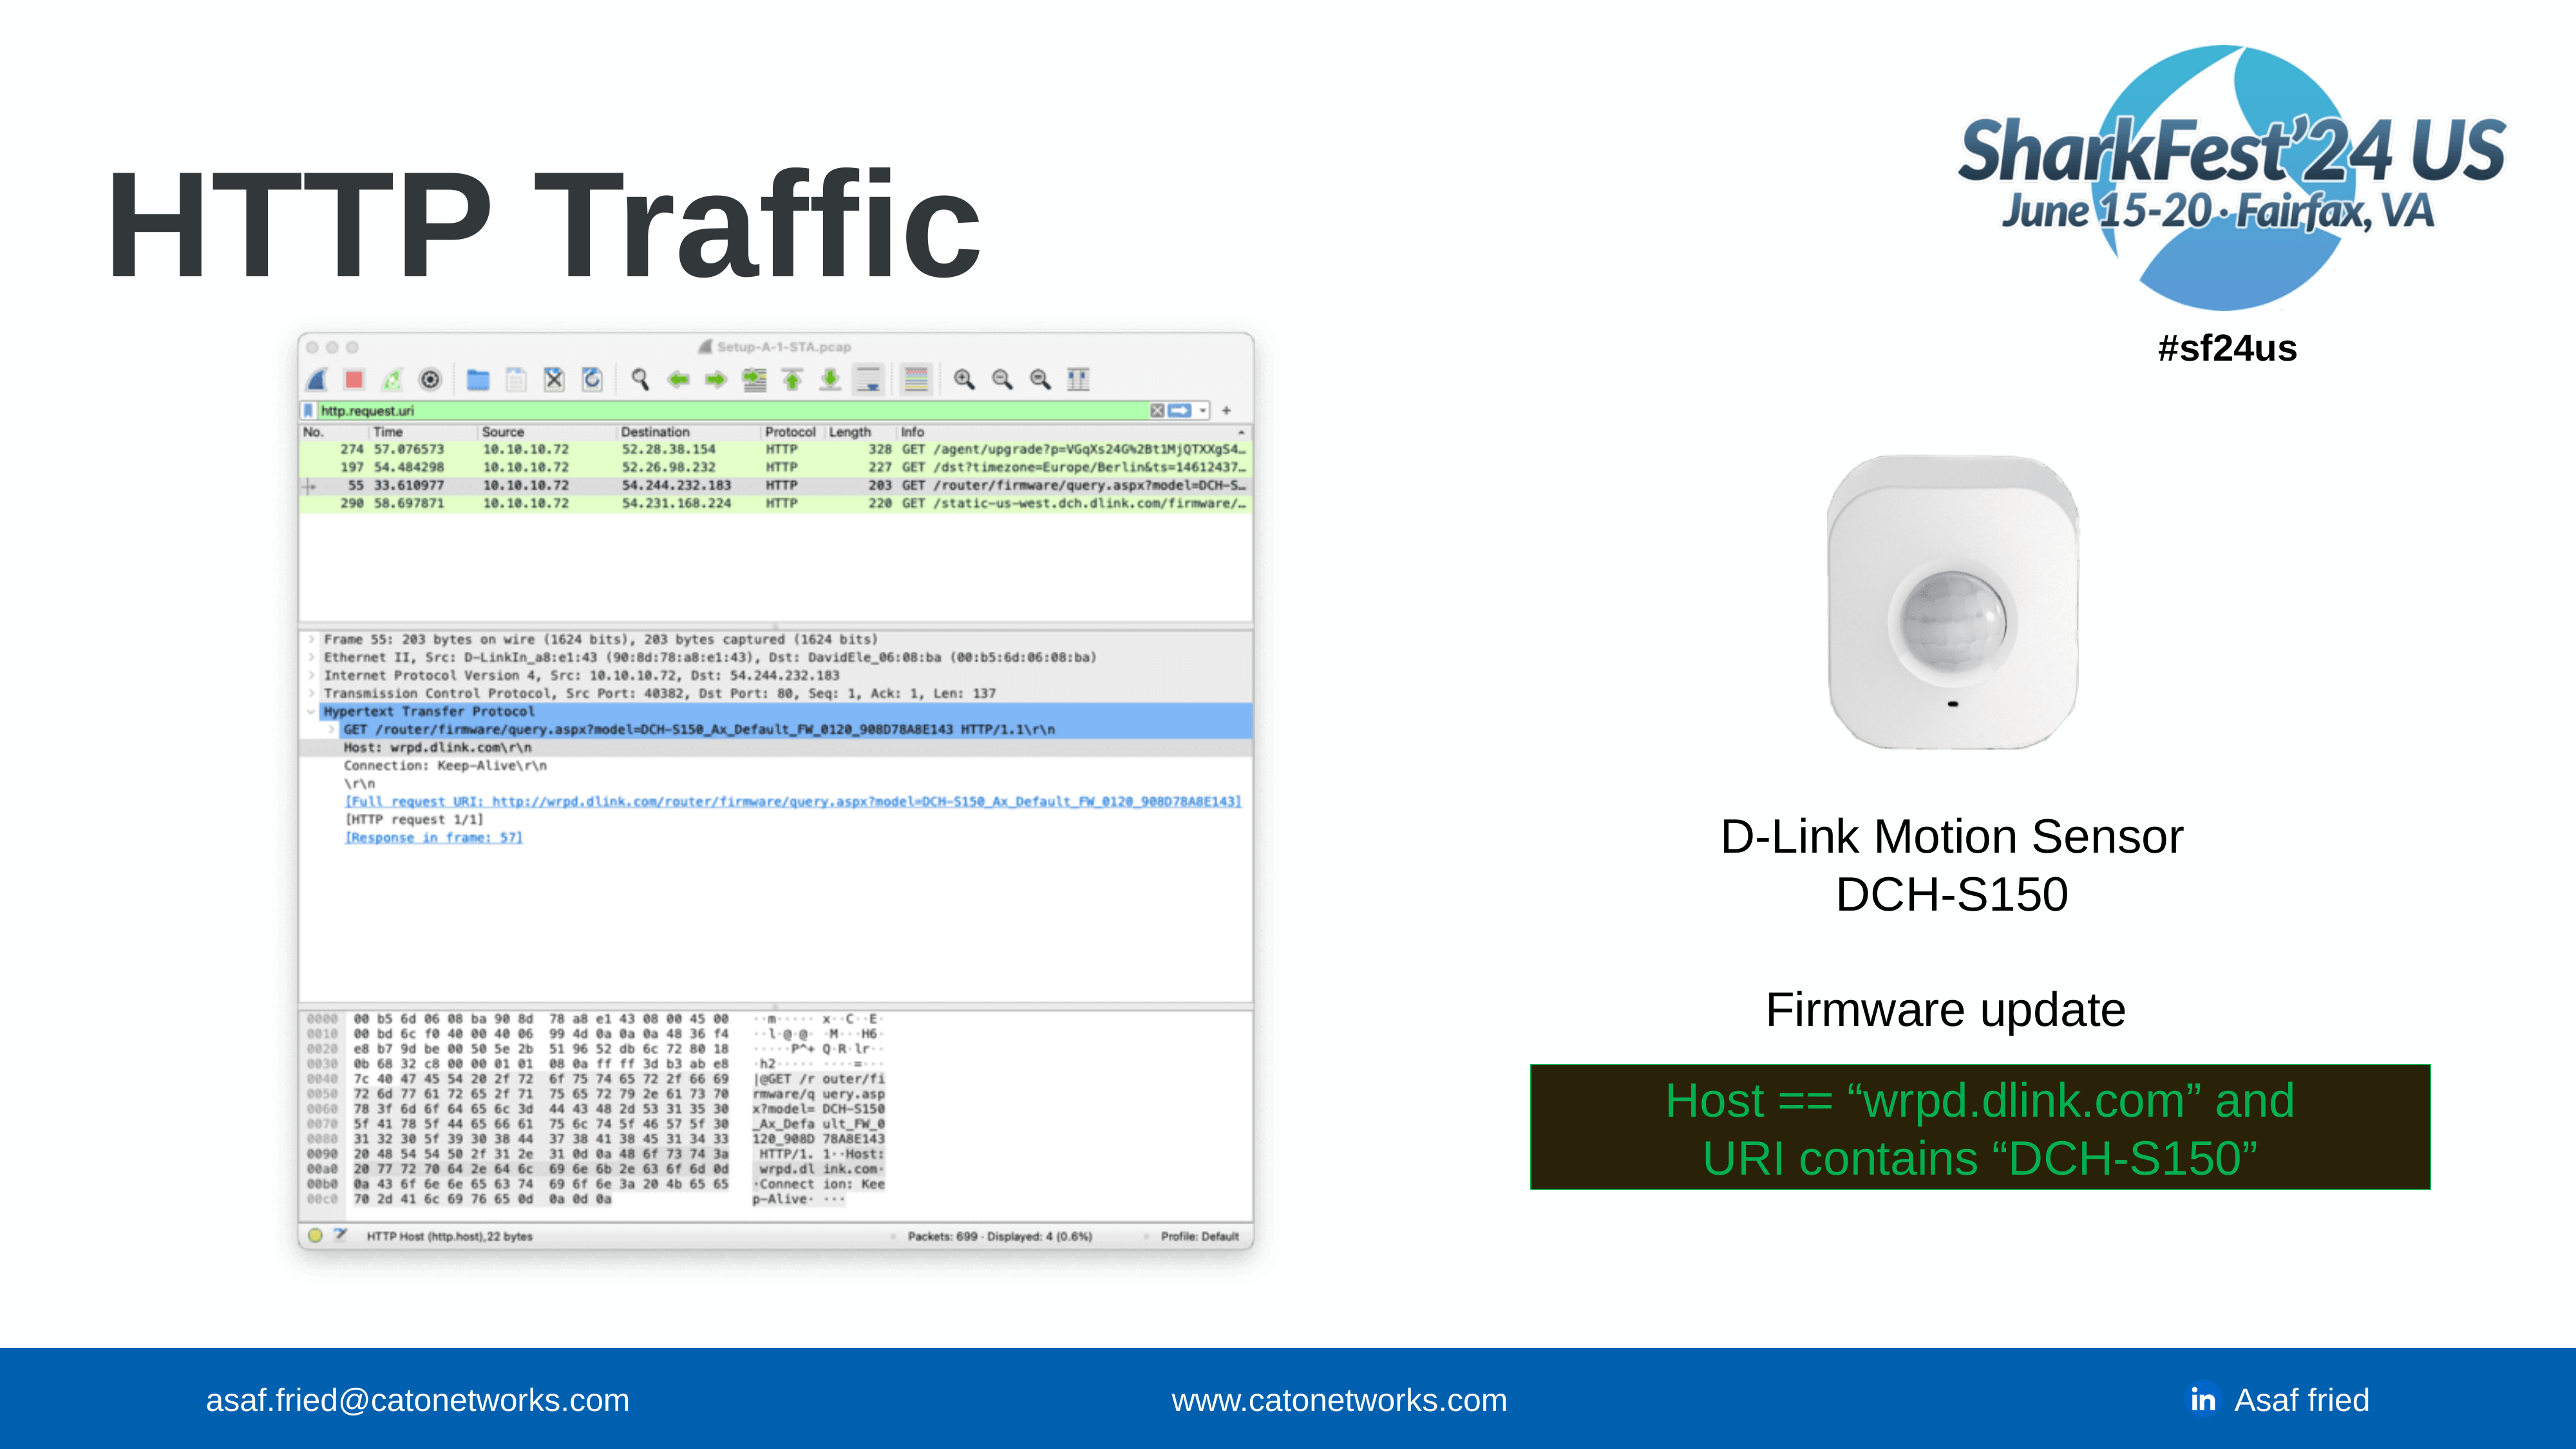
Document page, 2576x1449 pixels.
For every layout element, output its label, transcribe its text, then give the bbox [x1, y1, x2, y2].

text_box Host == “wrpd.dlink.com” and URI contains “DCH-S150” [1530, 1064, 2431, 1190]
text_box Firmware update [1604, 973, 2289, 1041]
picture [264, 308, 1289, 1292]
picture [1745, 450, 2161, 768]
text_box D-Link Motion Sensor DCH-S150 [1644, 799, 2262, 925]
title HTTP Traffic [77, 48, 1908, 385]
picture [1942, 45, 2515, 311]
picture [2178, 1373, 2229, 1424]
